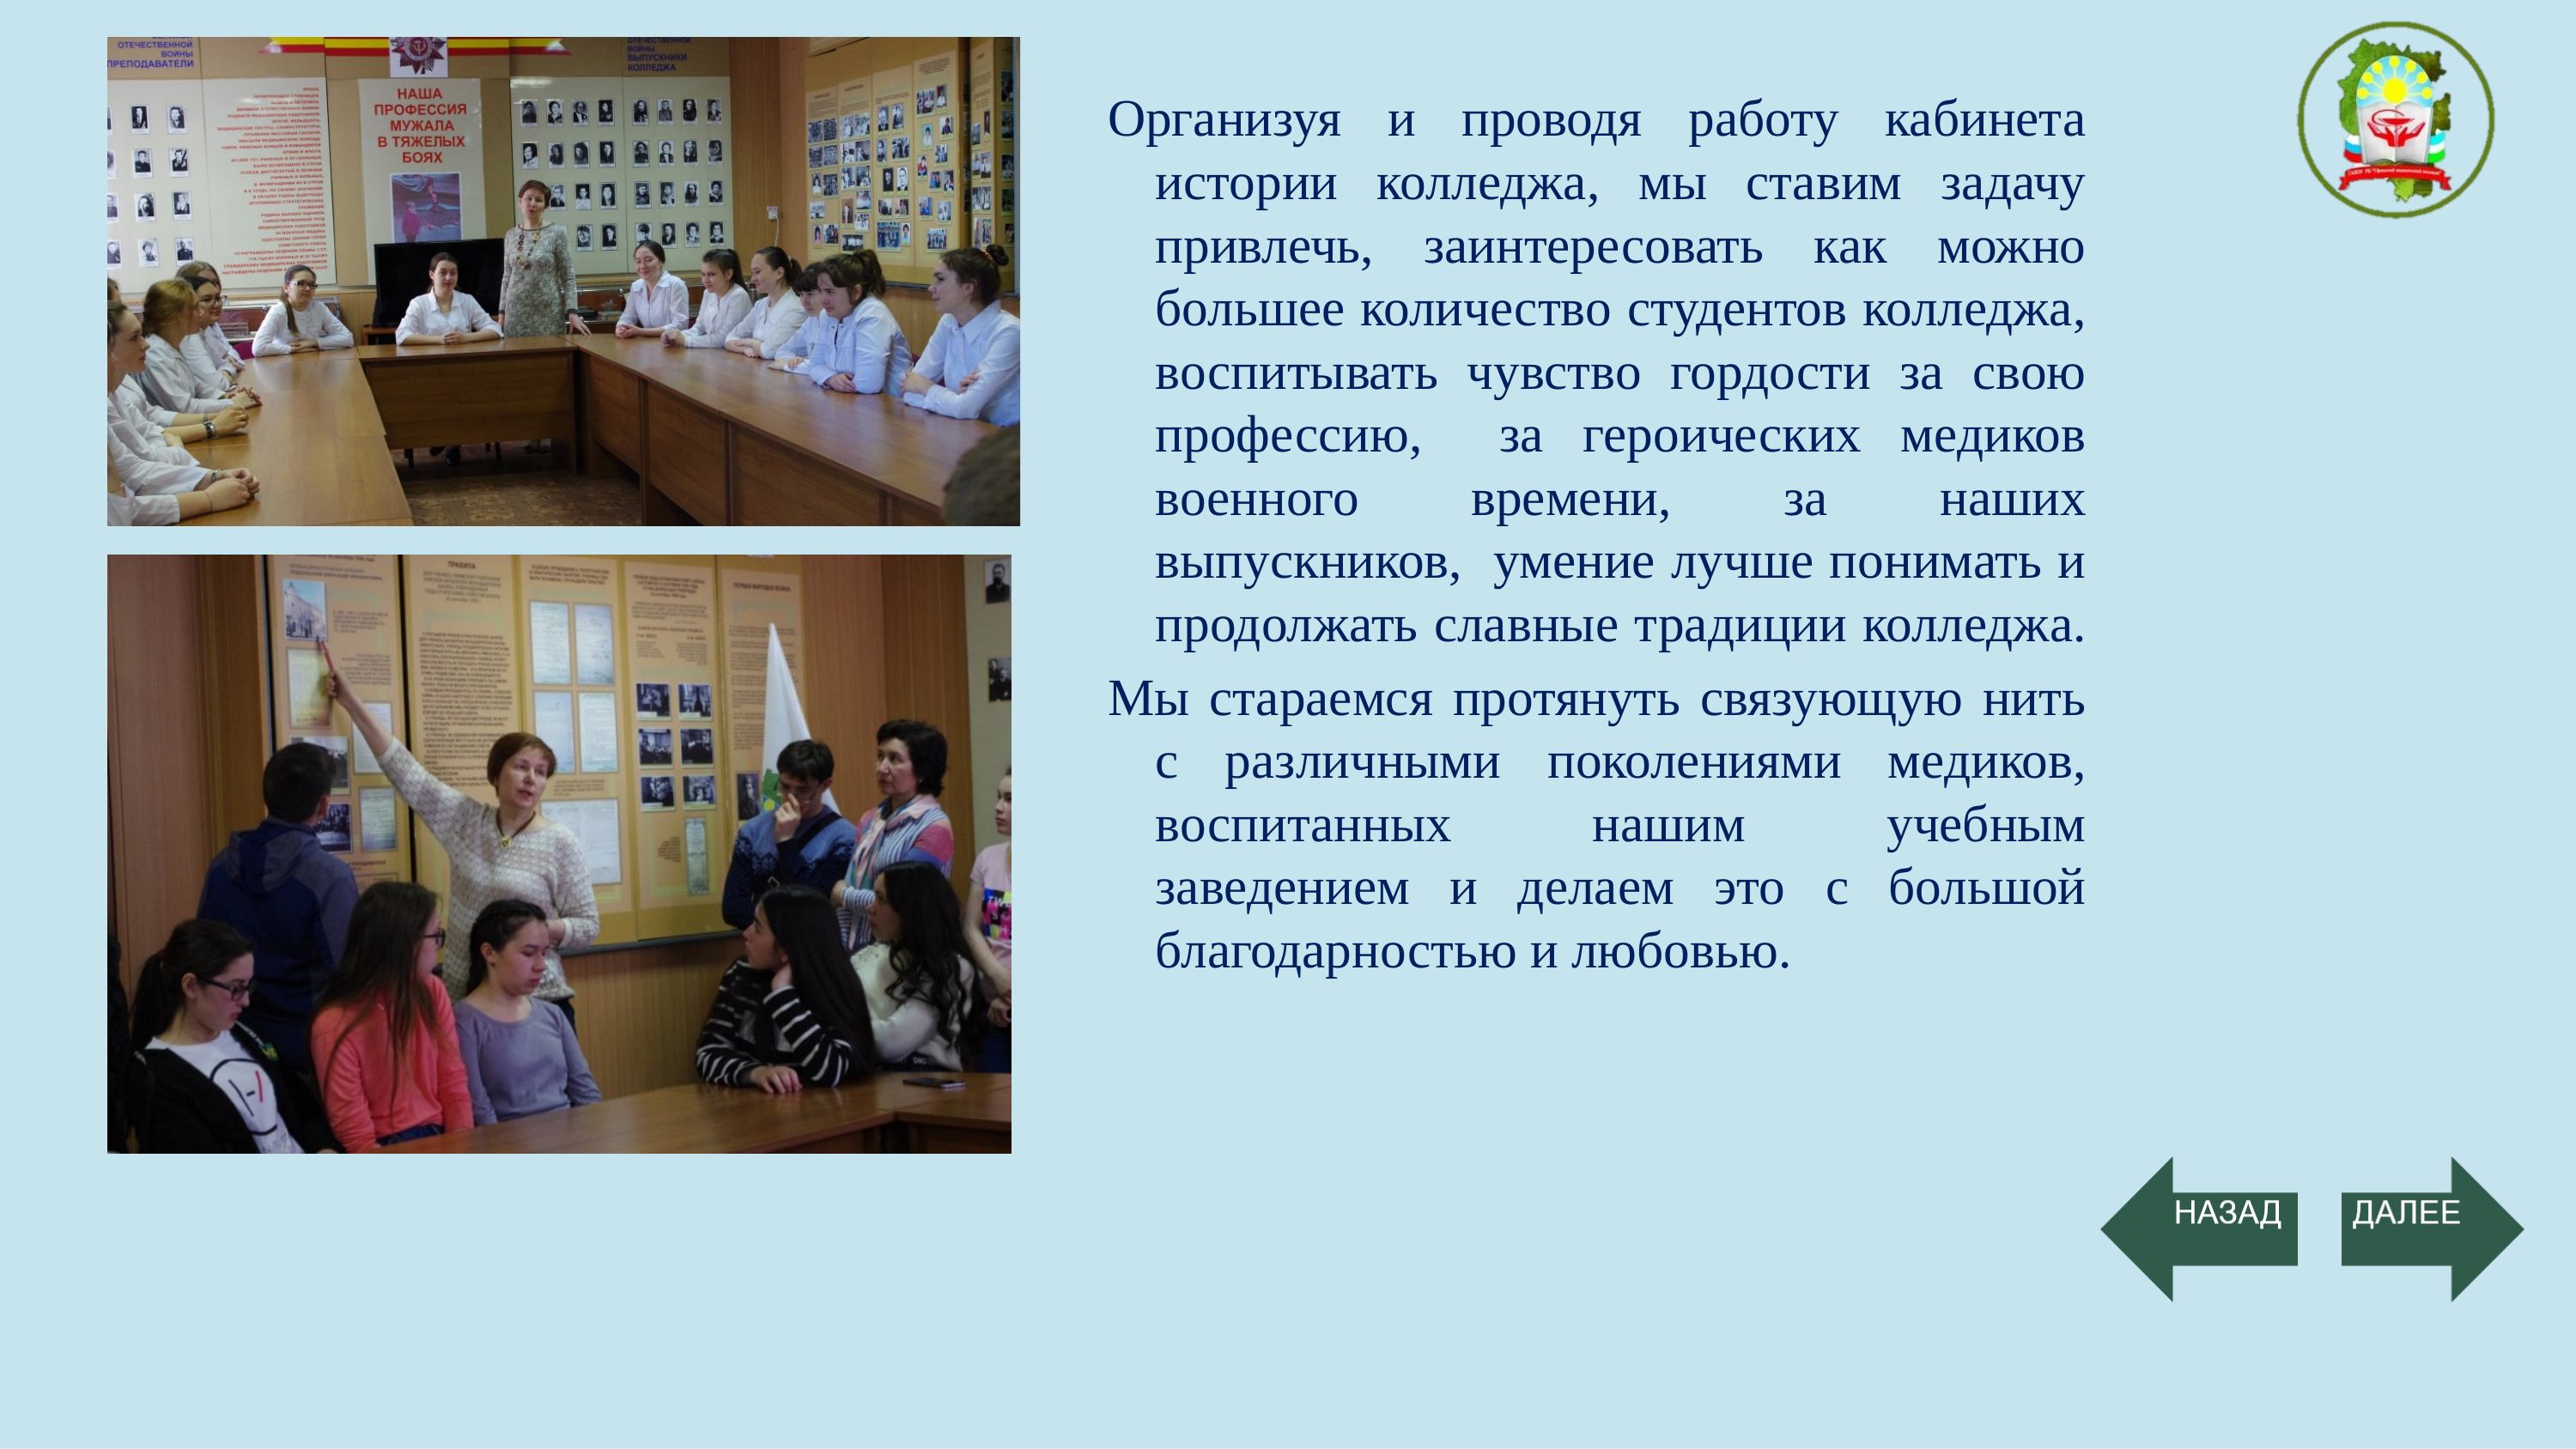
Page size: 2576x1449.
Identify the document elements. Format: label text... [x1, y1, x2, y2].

picture [106, 37, 1021, 526]
picture [106, 555, 1012, 1154]
picture [2099, 1156, 2524, 1302]
list Организуя и проводя работу кабинета истории колледжа, мы ставим задачу привлечь, заинтересовать как можно большее количество студентов колледжа, воспитывать чувство гордости за свою профессию, за героических медиков военного времени, за наших выпускников, умение лучше понимать и продолжать славные традиции колледжа. Мы стараемся протянуть связующую нить с различными поколениями медиков, воспитанных нашим учебным заведением и делаем это с большой благодарностью и любовью. [1095, 76, 2100, 1034]
picture [2279, 4, 2513, 239]
